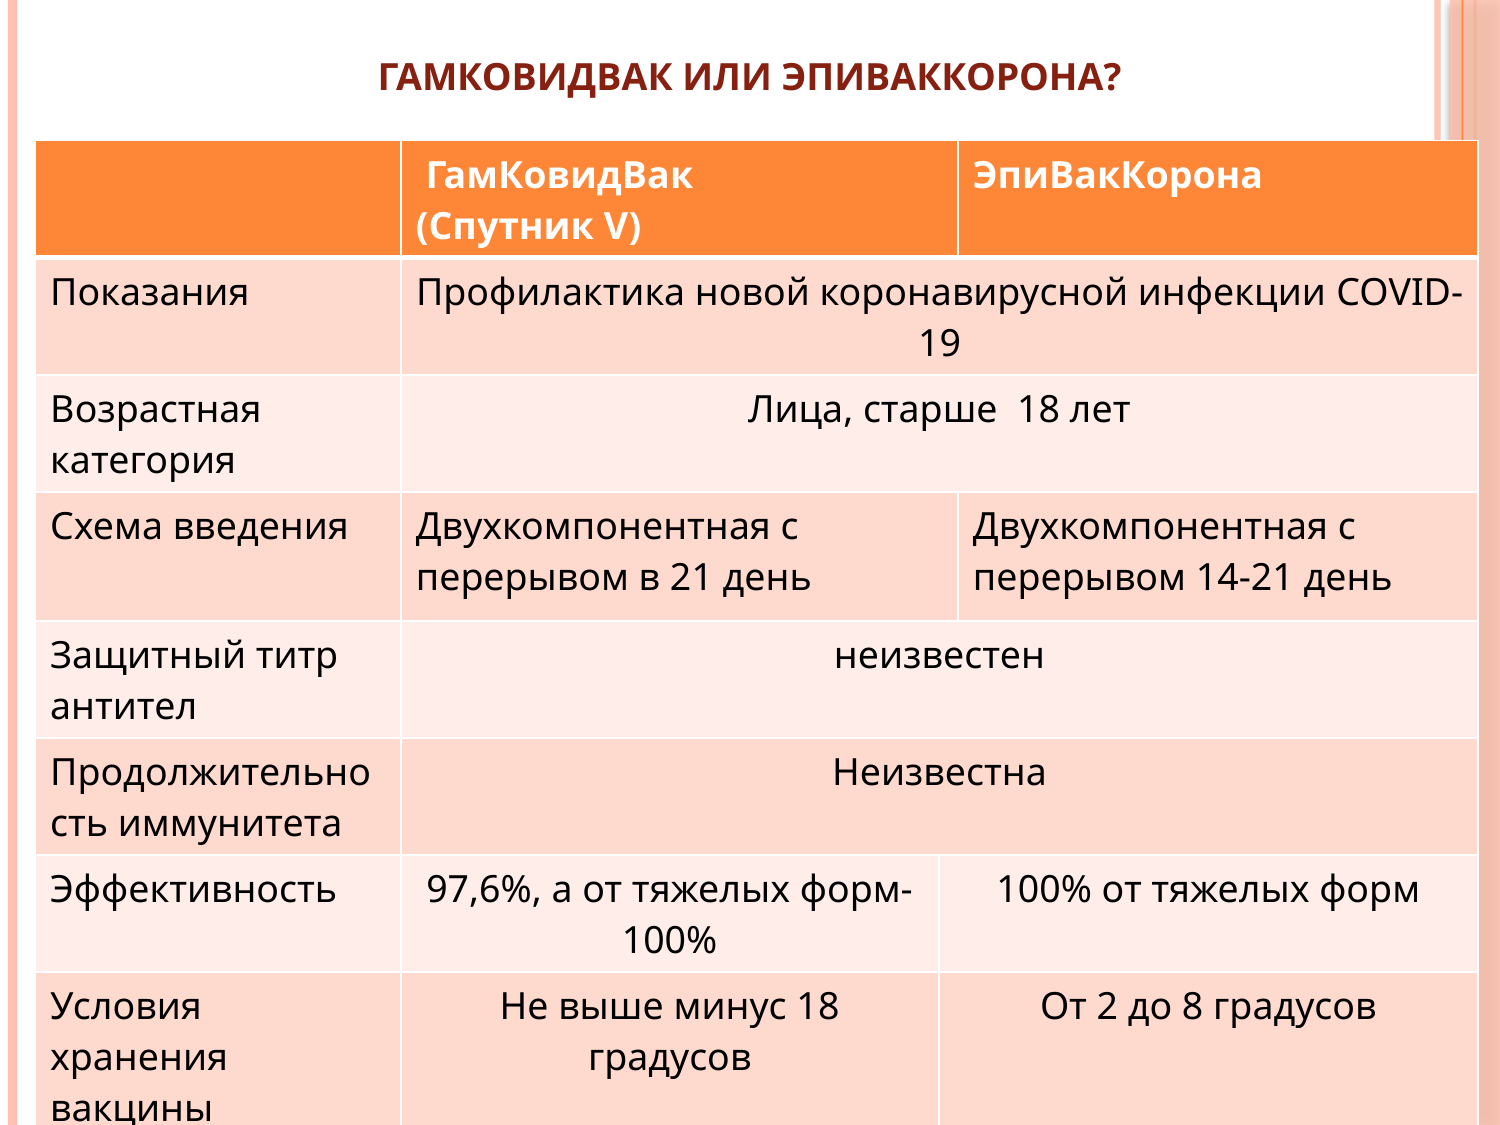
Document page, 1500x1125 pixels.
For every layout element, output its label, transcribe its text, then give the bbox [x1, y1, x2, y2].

table_cell Лица, старше 18 лет [402, 376, 1477, 491]
table_header ГамКовидВак (Спутник V) [402, 141, 957, 255]
table_cell Профилактика новой коронавирусной инфекции COVID-19 [402, 260, 1477, 374]
table_cell 97,6%, а от тяжелых форм-100% [402, 856, 938, 971]
table_cell Эффективность [36, 856, 400, 971]
table_cell Условия хранения вакцины [36, 973, 400, 1125]
table_cell Схема введения [36, 493, 400, 620]
table_cell Продолжительность иммунитета [36, 739, 400, 854]
table_header [36, 141, 400, 255]
table_cell Возрастная категория [36, 376, 400, 491]
table_cell неизвестен [402, 622, 1477, 737]
title ГамКовидВак или ЭпиВакКорона? [75, 45, 1425, 106]
table_cell 100% от тяжелых форм [940, 856, 1477, 971]
table_cell Двухкомпонентная с перерывом в 21 день [402, 493, 957, 620]
table_header ЭпиВакКорона [959, 141, 1477, 255]
table_cell Неизвестна [402, 739, 1477, 854]
table_cell От 2 до 8 градусов [940, 973, 1477, 1125]
table_cell Защитный титр антител [36, 622, 400, 737]
table_cell Не выше минус 18 градусов [402, 973, 938, 1125]
table_cell Показания [36, 260, 400, 374]
table_cell Двухкомпонентная с перерывом 14-21 день [959, 493, 1477, 620]
